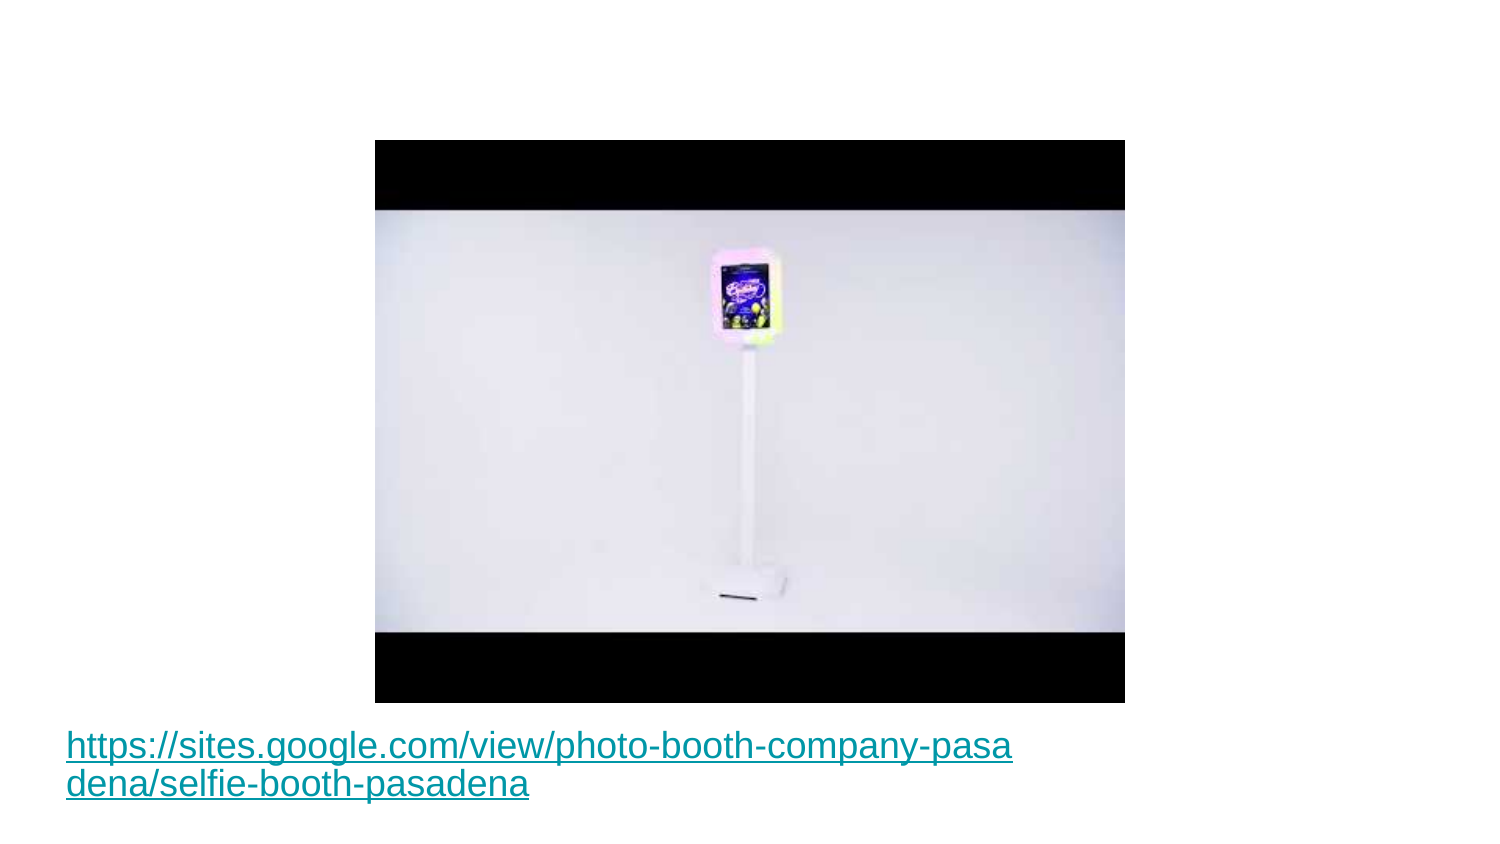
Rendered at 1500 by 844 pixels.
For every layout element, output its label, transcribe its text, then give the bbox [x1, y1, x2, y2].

list https://sites.google.com/view/photo-booth-company-pasadena/selfie-booth-pasadena [51, 694, 1036, 794]
picture [374, 140, 1126, 704]
